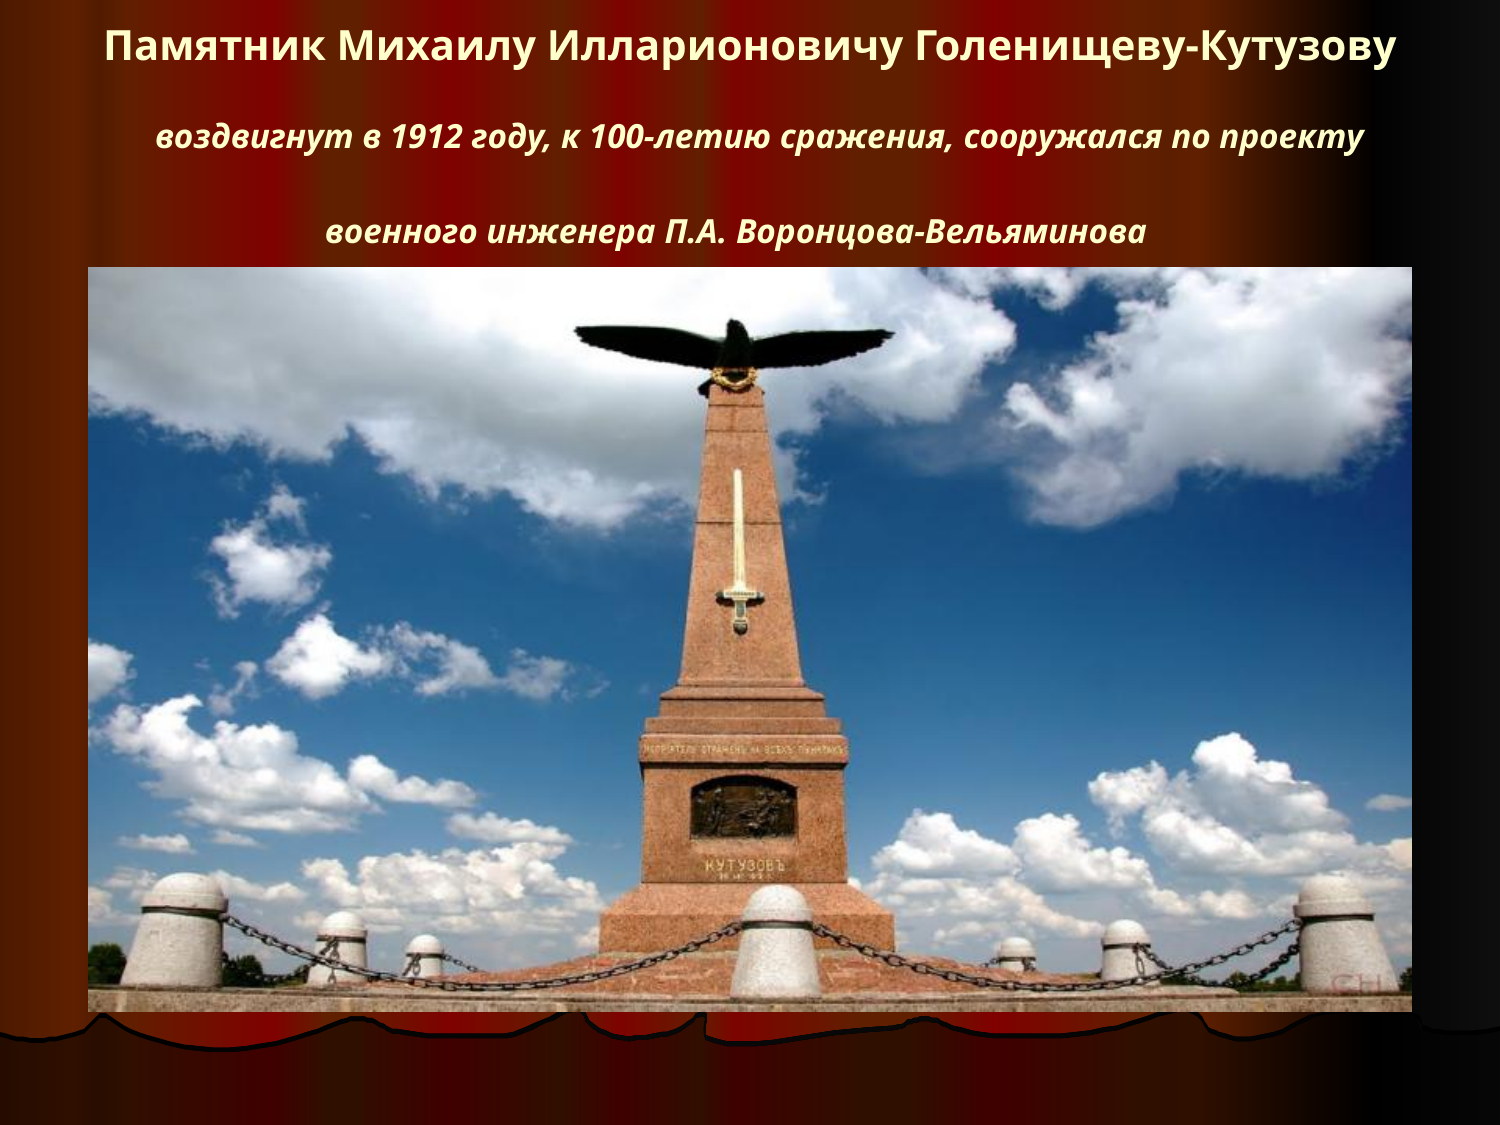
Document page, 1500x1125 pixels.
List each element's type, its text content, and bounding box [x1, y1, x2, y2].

title Памятник Михаилу Илларионовичу Голенищеву-Кутузову воздвигнут в 1912 году, к 100-летию сражения, сооружался по проекту военного инженера П.А. Воронцова-Вельяминова [75, 45, 1425, 233]
picture [88, 266, 1412, 1012]
